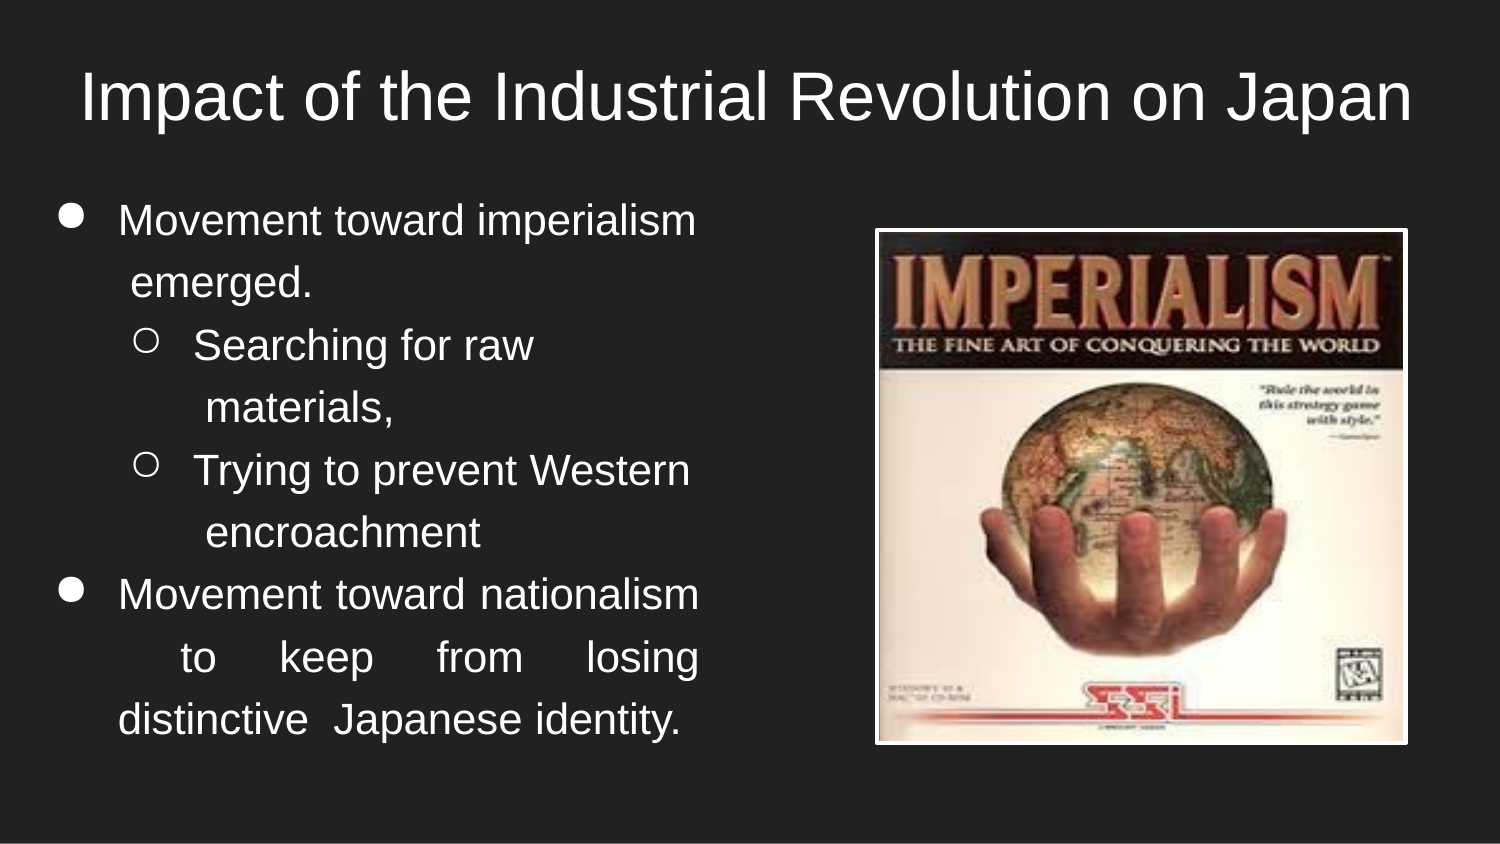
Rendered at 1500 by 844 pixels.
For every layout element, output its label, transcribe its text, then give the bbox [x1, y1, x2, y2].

text_box Movement toward imperialism emerged. Searching for raw materials, Trying to prevent Western encroachment Movement toward nationalism to keep from losing distinctive Japanese identity. [51, 179, 701, 744]
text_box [874, 227, 1409, 746]
title Impact of the Industrial Revolution on Japan [77, 49, 1420, 193]
